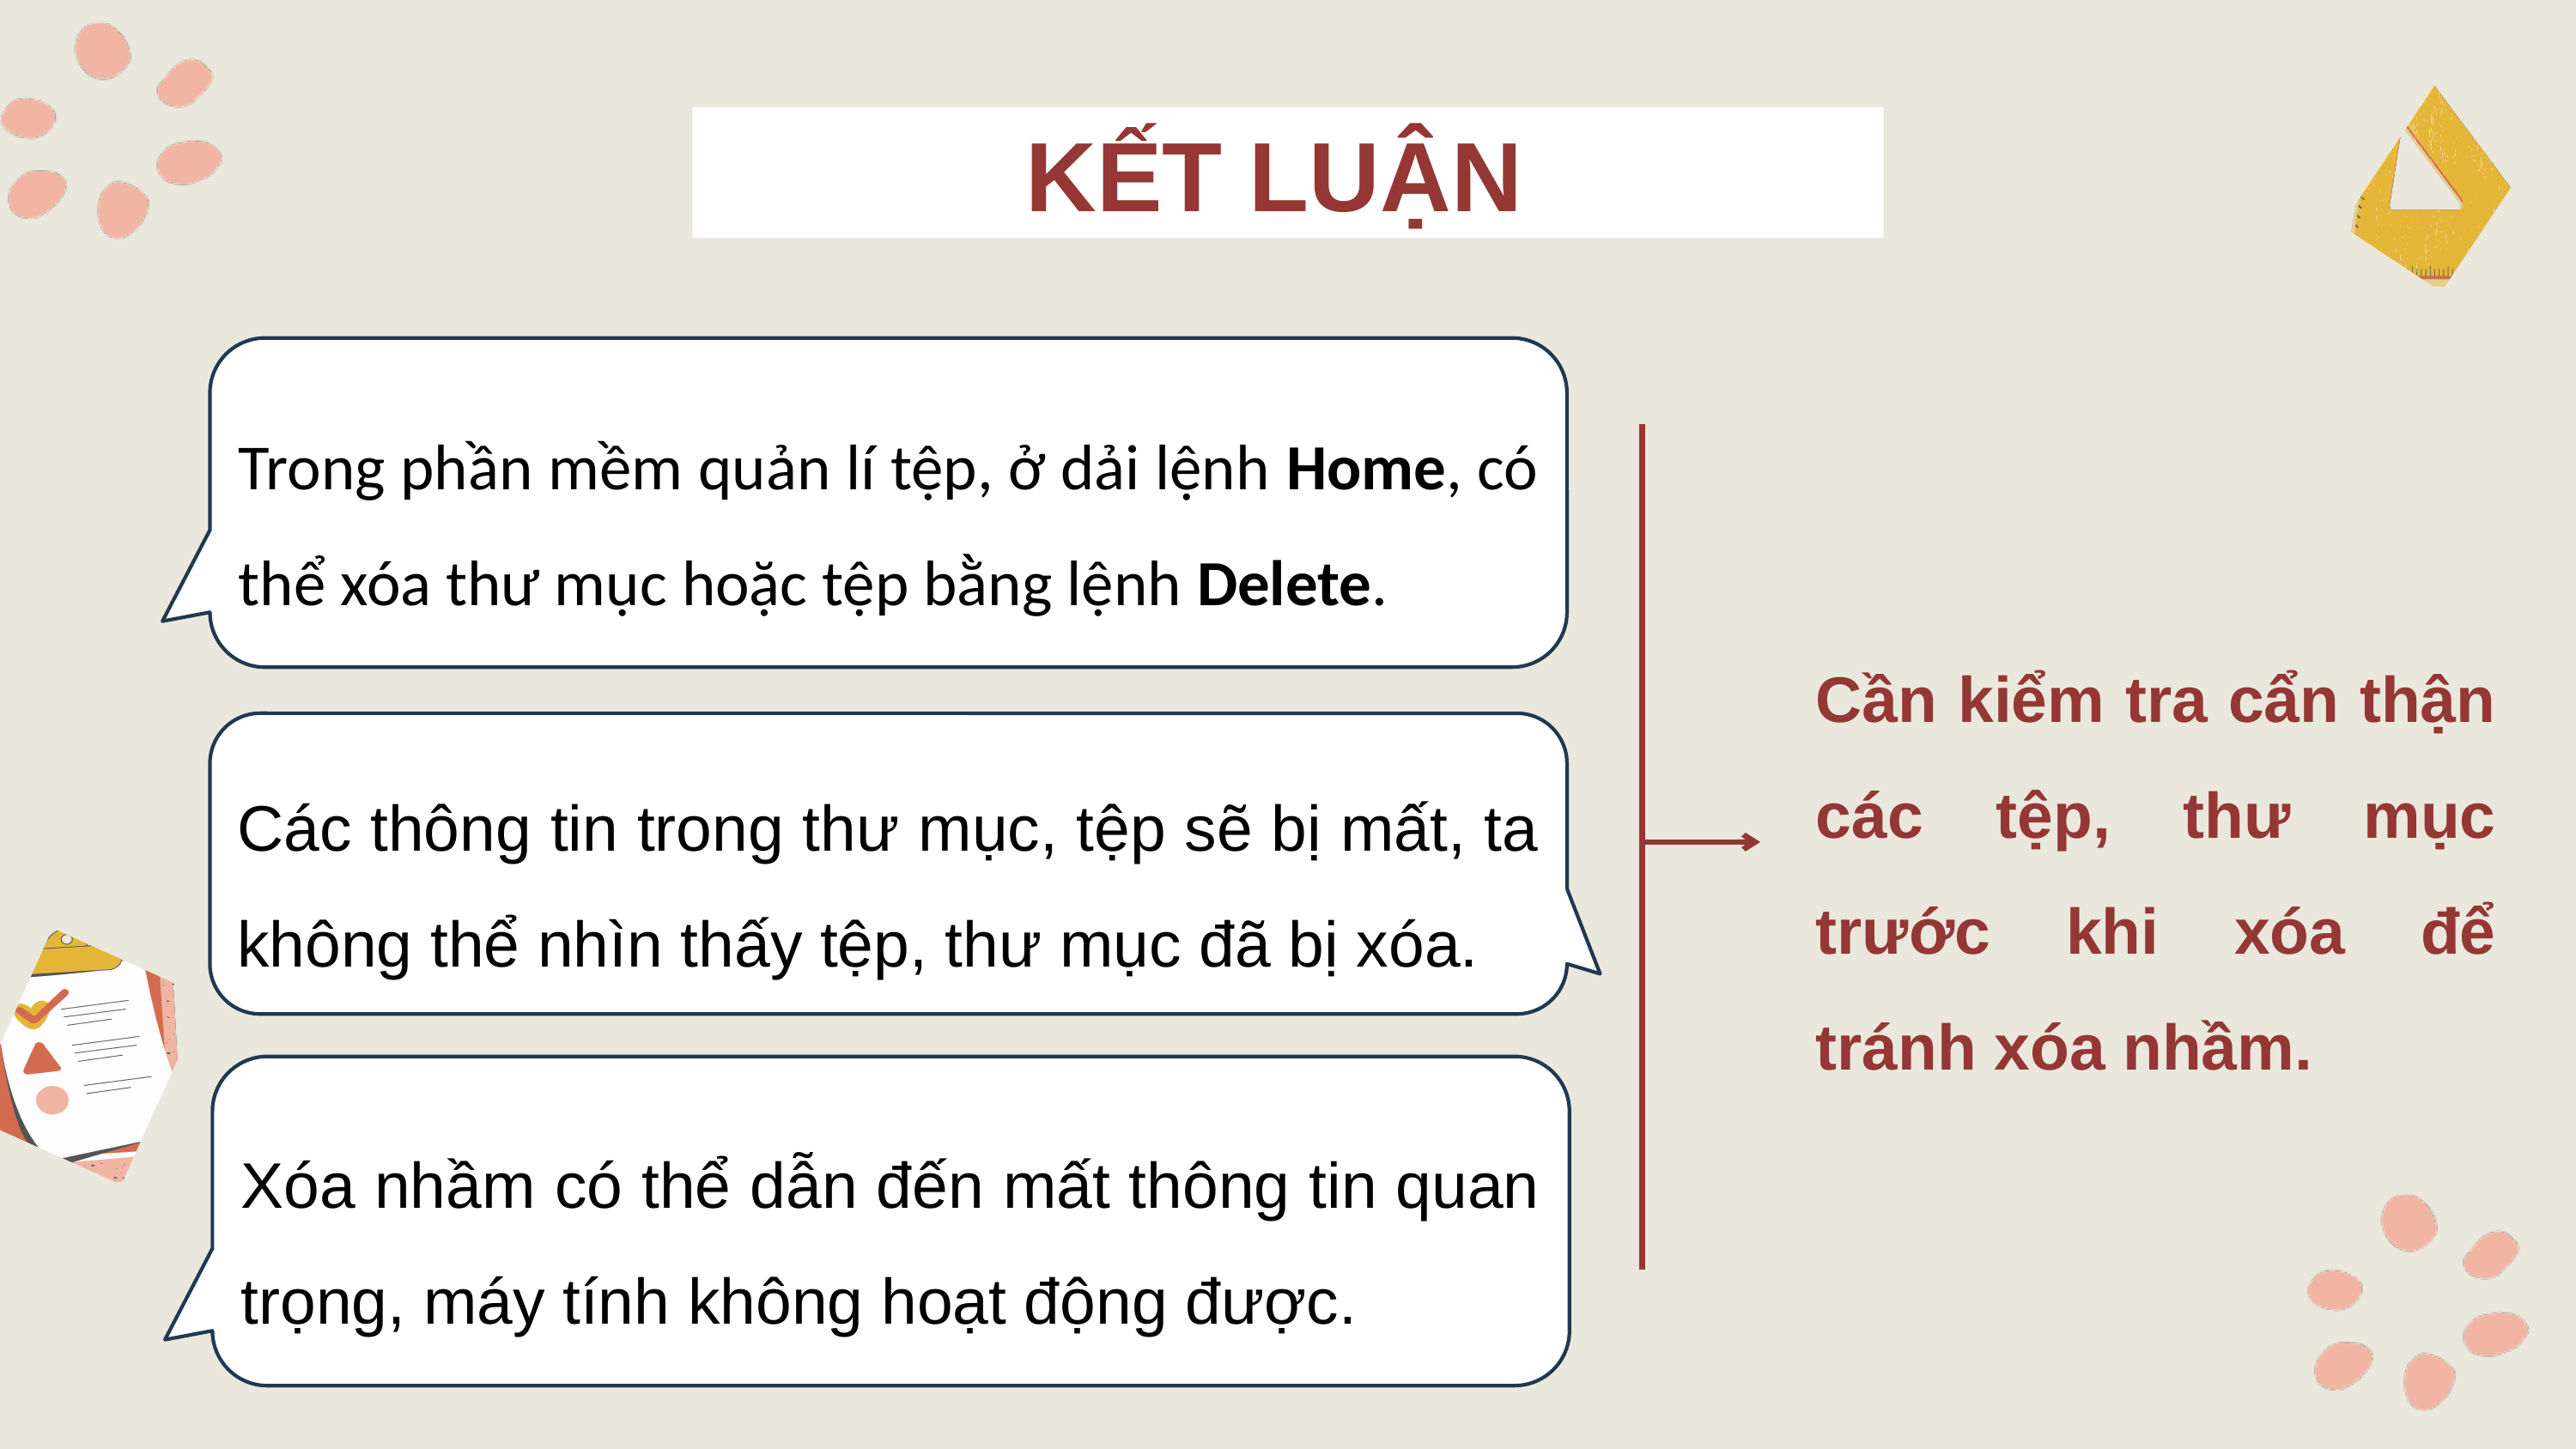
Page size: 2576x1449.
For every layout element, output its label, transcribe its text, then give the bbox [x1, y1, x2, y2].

text_box Xóa nhầm có thể dẫn đến mất thông tin quan trọng, máy tính không hoạt động được. [163, 1054, 1571, 1388]
text_box [0, 928, 206, 1185]
text_box [2341, 22, 2576, 292]
text_box [2306, 1194, 2530, 1411]
text_box KẾT LUẬN [692, 106, 1884, 238]
text_box [0, 22, 224, 239]
text_box Cần kiểm tra cẩn thận các tệp, thư mục trước khi xóa để tránh xóa nhầm. [1803, 613, 2509, 1090]
text_box Trong phần mềm quản lí tệp, ở dải lệnh Home, có thể xóa thư mục hoặc tệp bằng lệnh Delete. [161, 336, 1570, 670]
text_box Các thông tin trong thư mục, tệp sẽ bị mất, ta không thể nhìn thấy tệp, thư mục đã bị xóa. [208, 711, 1602, 1016]
